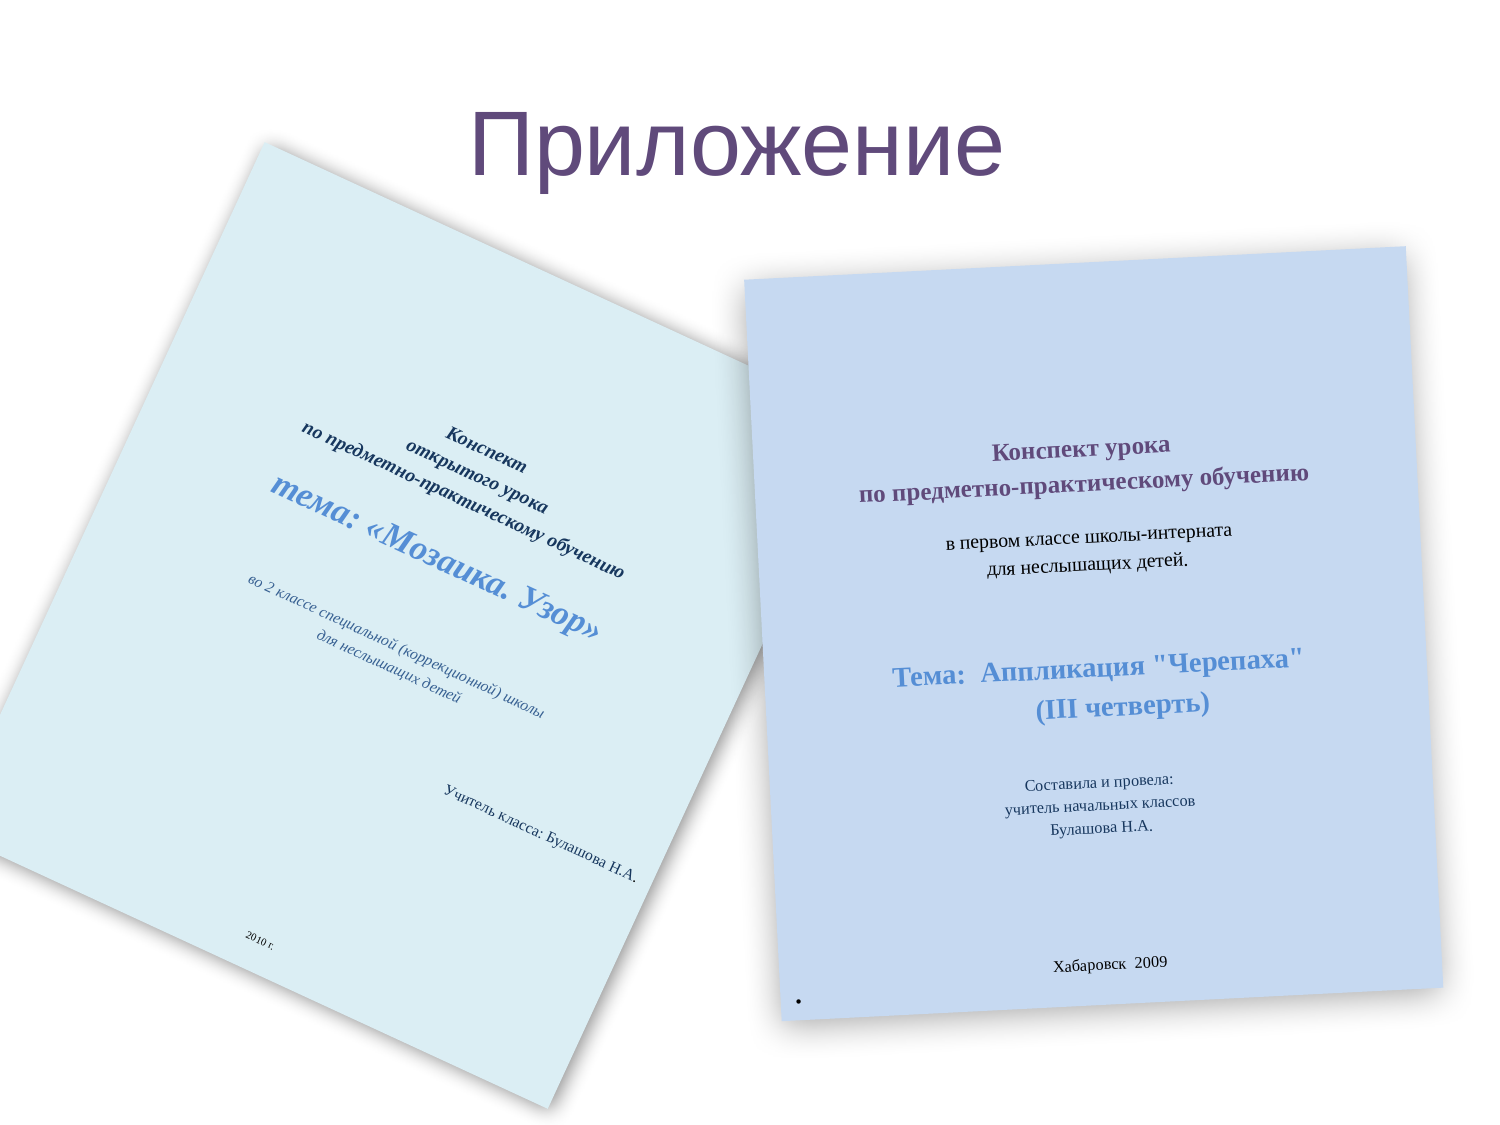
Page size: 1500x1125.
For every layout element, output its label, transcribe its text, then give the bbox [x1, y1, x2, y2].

list Конспект урока по предметно-практическому обучению в первом классе школы-интерната для неслышащих детей. Тема: Аппликация "Черепаха" (III четверть) Составила и провела: учитель начальных классов Булашова Н.А. Хабаровск 2009 [744, 246, 1444, 1022]
title Приложение [75, 45, 1425, 233]
list Конспект открытого урока по предметно­-практическому обучению тема: «Мозаика. Узор» во 2 классе специальной (коррекционной) школы для неслышащих детей Учитель класса: Булашова Н.А. 2010 г. [0, 142, 741, 1109]
